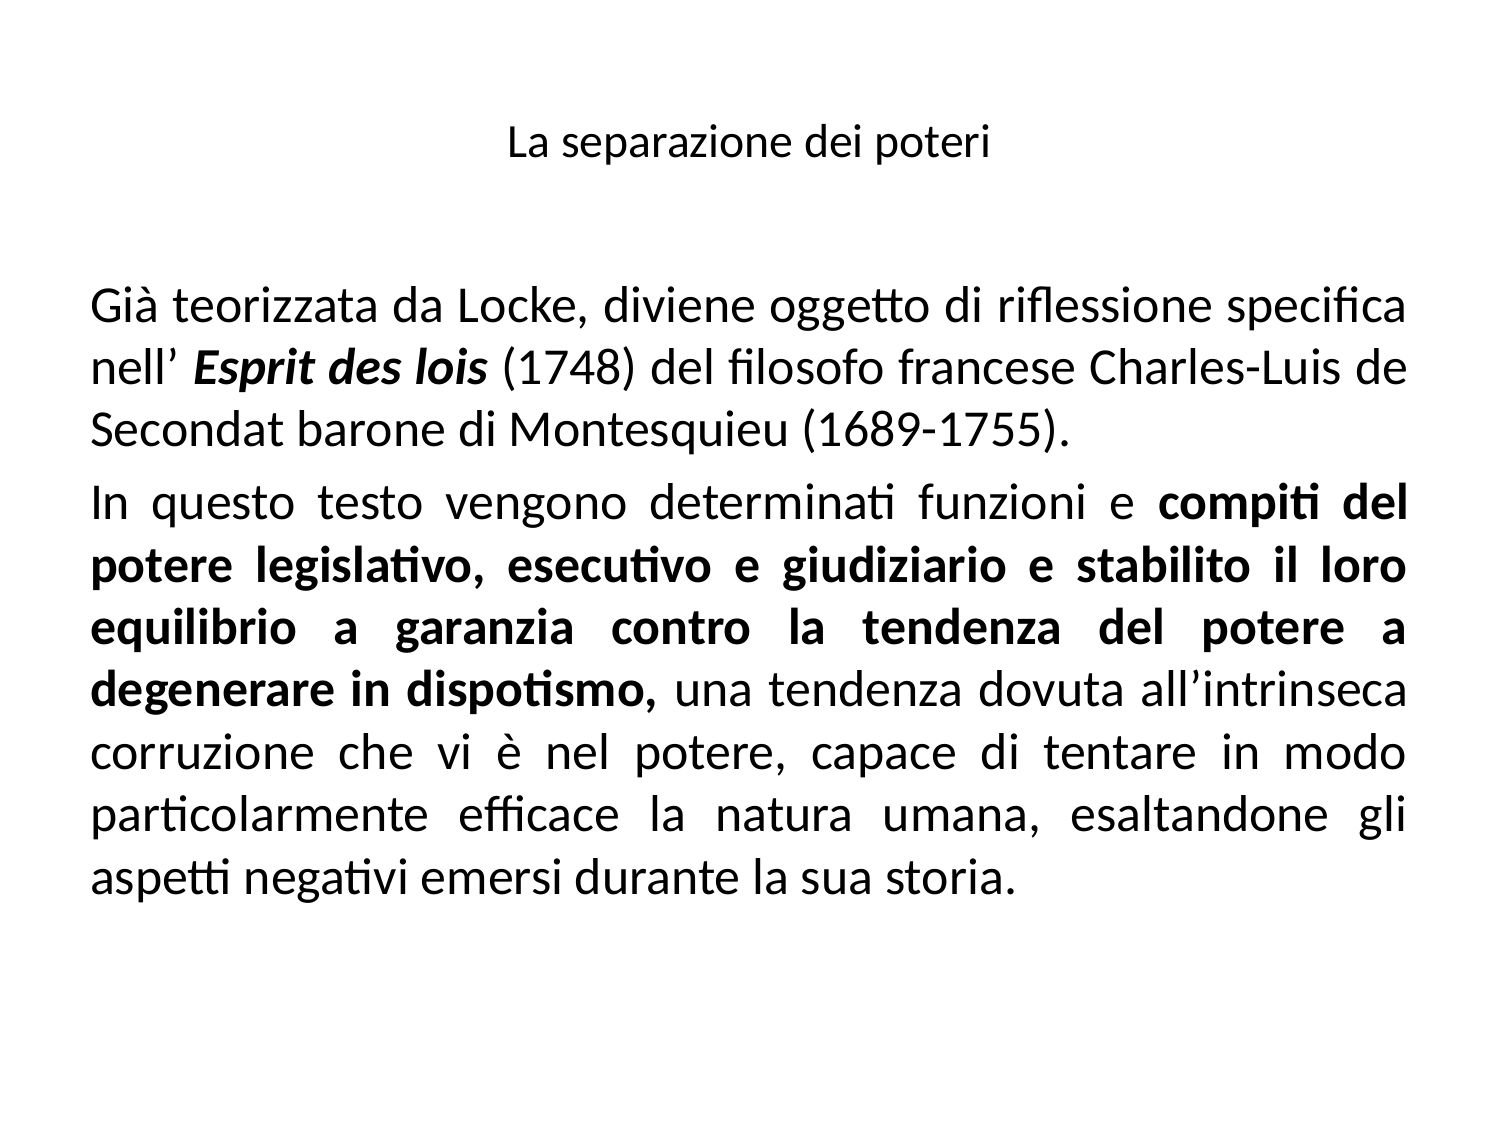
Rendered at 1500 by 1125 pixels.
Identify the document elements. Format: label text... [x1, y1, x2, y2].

title La separazione dei poteri [75, 45, 1425, 233]
list Già teorizzata da Locke, diviene oggetto di riflessione specifica nell’ Esprit des lois (1748) del filosofo francese Charles-Luis de Secondat barone di Montesquieu (1689-1755). In questo testo vengono determinati funzioni e compiti del potere legislativo, esecutivo e giudiziario e stabilito il loro equilibrio a garanzia contro la tendenza del potere a degenerare in dispotismo, una tendenza dovuta all’intrinseca corruzione che vi è nel potere, capace di tentare in modo particolarmente efficace la natura umana, esaltandone gli aspetti negativi emersi durante la sua storia. [75, 262, 1425, 1005]
